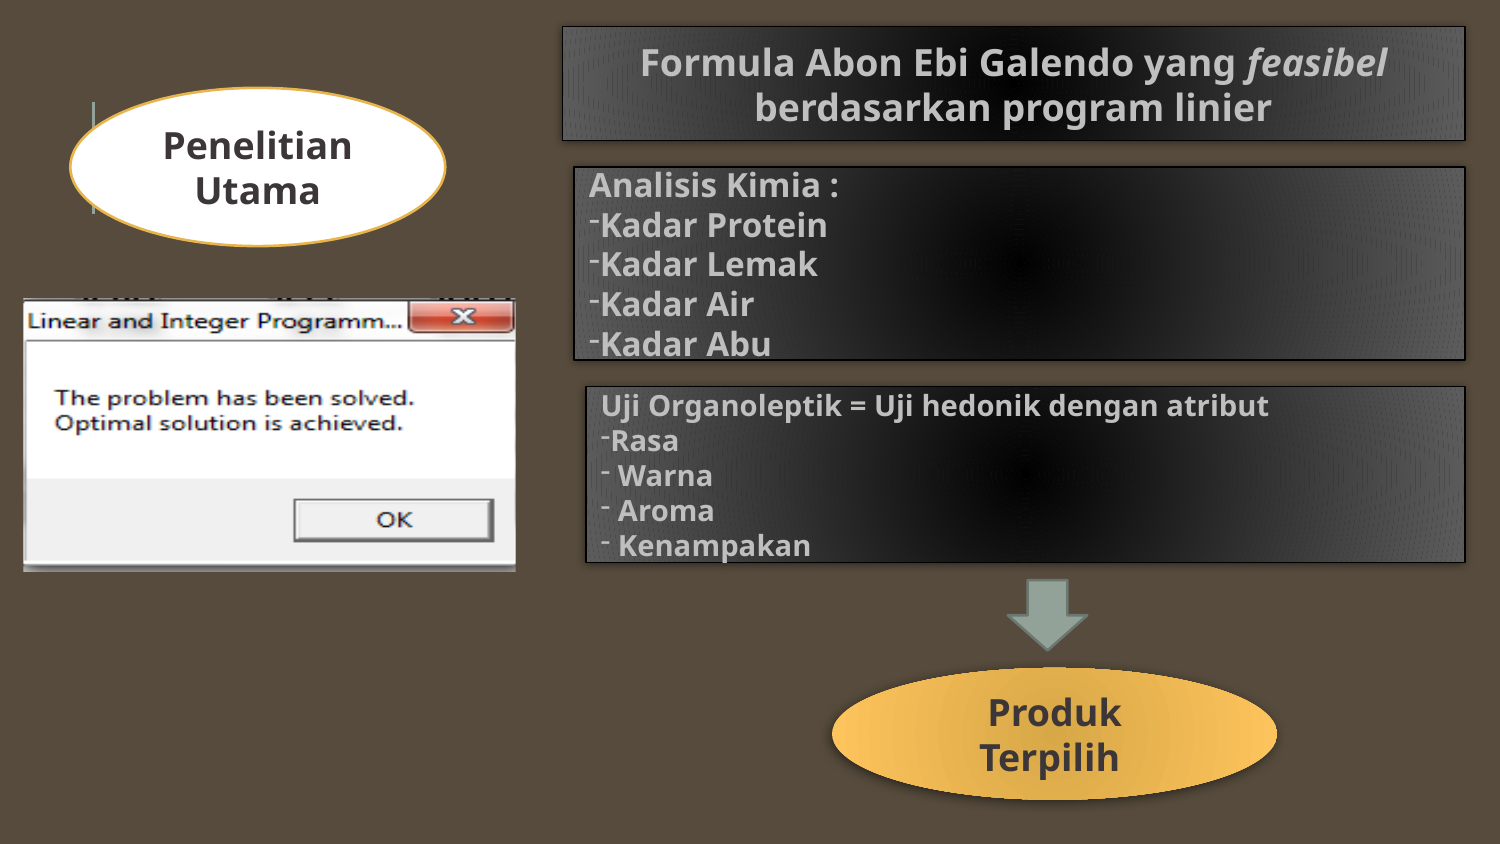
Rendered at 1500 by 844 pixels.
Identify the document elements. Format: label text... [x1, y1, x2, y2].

text_box Penelitian Utama [68, 86, 447, 248]
text_box Formula Abon Ebi Galendo yang feasibel berdasarkan program linier [562, 26, 1466, 141]
text_box Uji Organoleptik = Uji hedonik dengan atribut Rasa Warna Aroma Kenampakan [585, 386, 1466, 563]
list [23, 298, 516, 572]
text_box [1006, 578, 1089, 652]
text_box Produk Terpilih [832, 667, 1278, 800]
text_box Analisis Kimia : Kadar Protein Kadar Lemak Kadar Air Kadar Abu [573, 166, 1466, 361]
